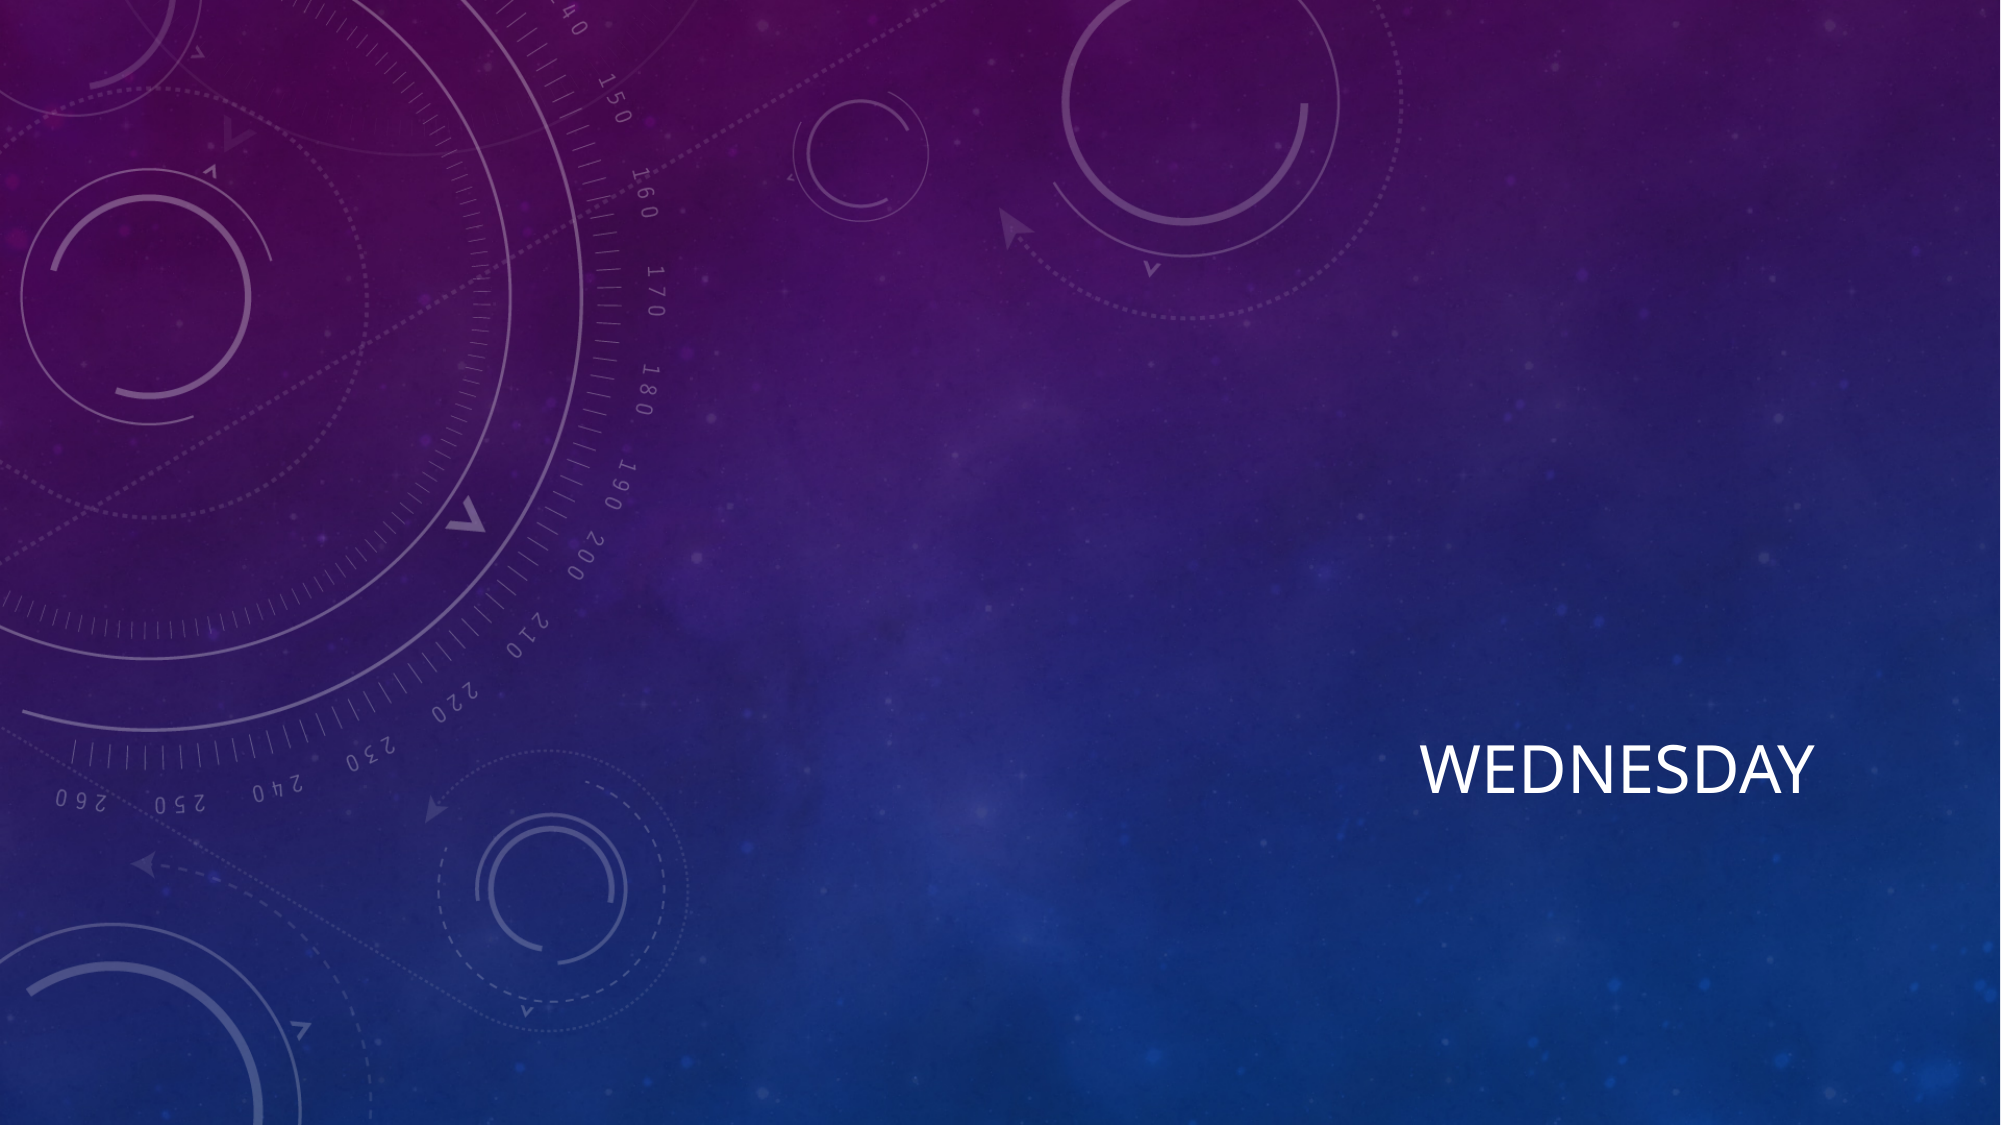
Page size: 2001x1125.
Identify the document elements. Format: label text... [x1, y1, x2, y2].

picture [0, 0, 2001, 1125]
subtitle Wednesday [650, 719, 1831, 950]
